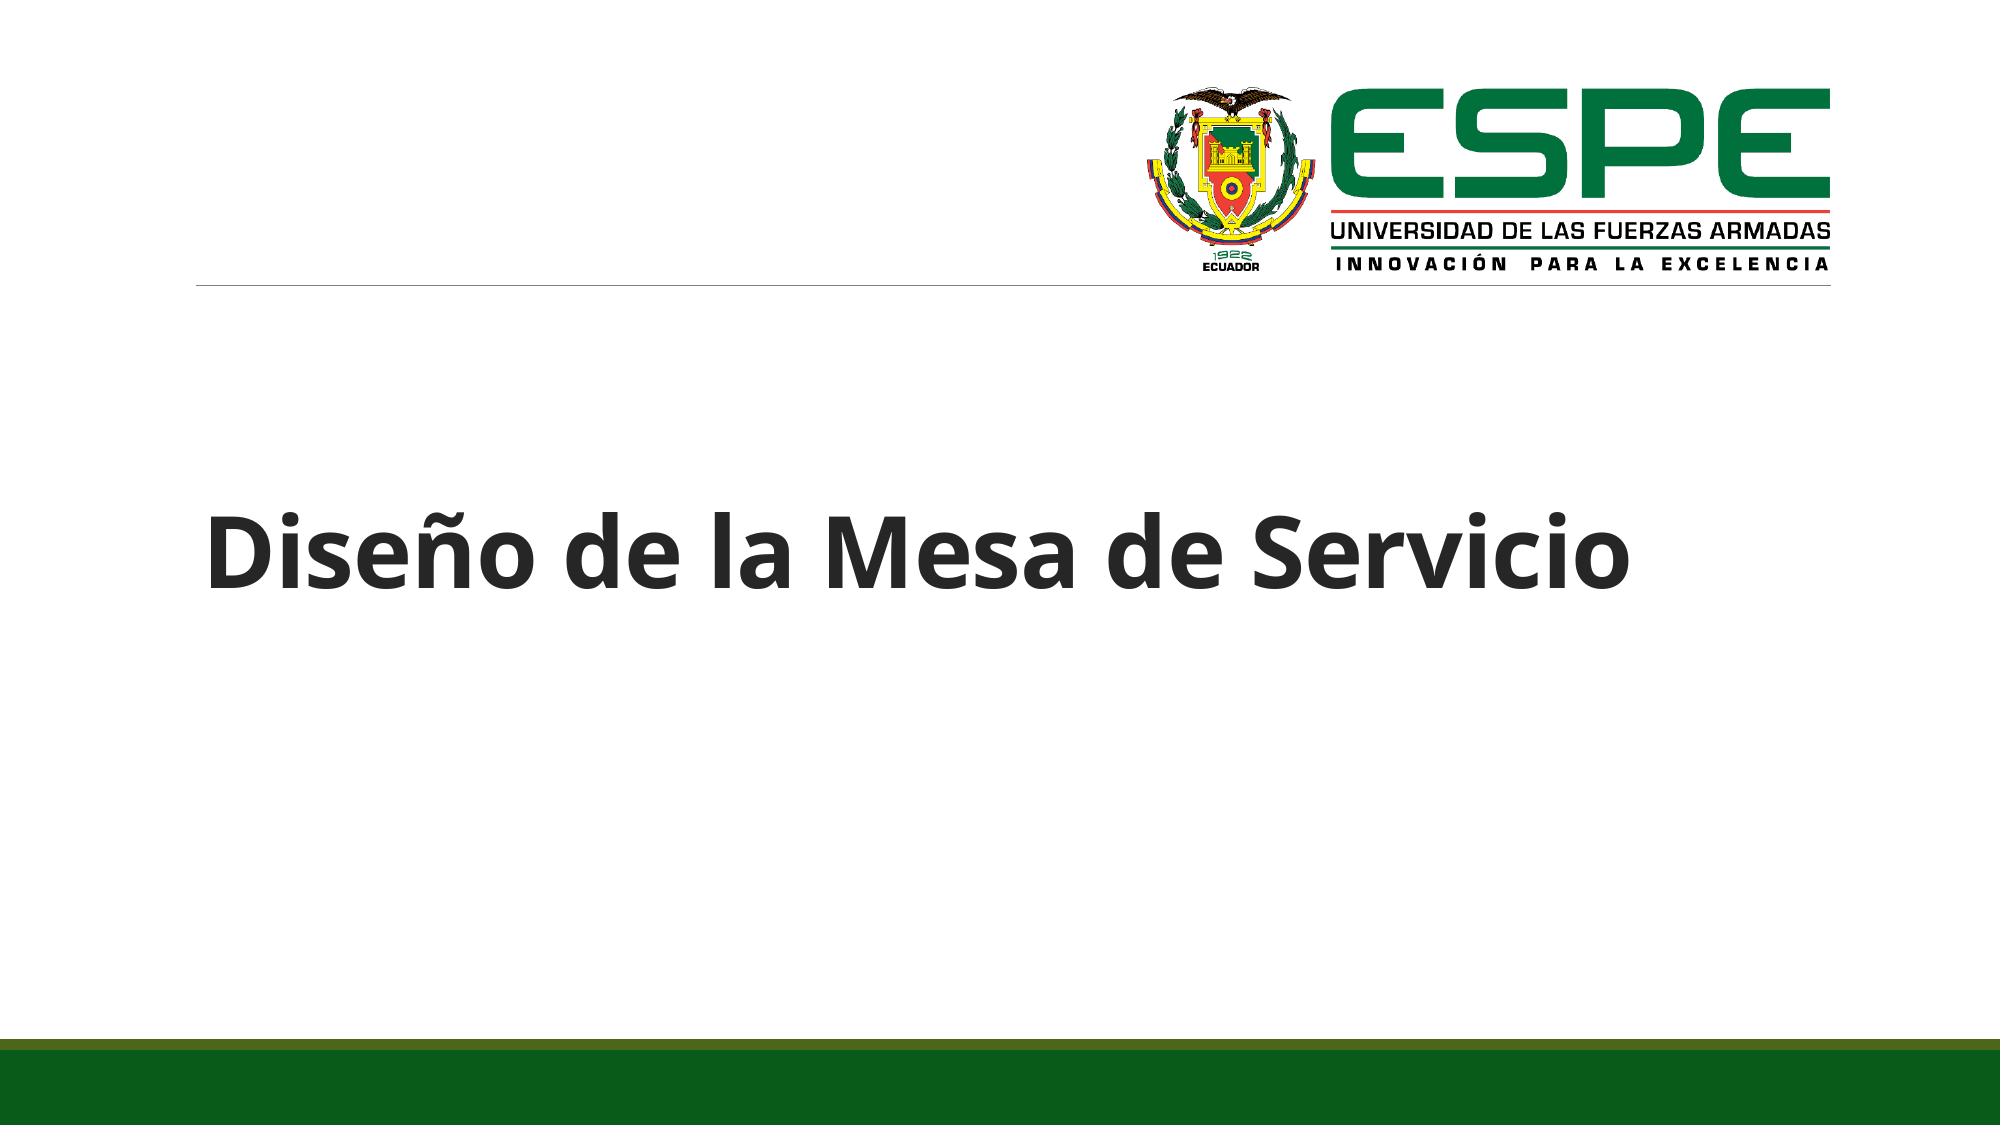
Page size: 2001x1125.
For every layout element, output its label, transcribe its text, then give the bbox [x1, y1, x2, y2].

list Diseño de la Mesa de Servicio [180, 495, 1830, 674]
picture [1147, 86, 1831, 271]
